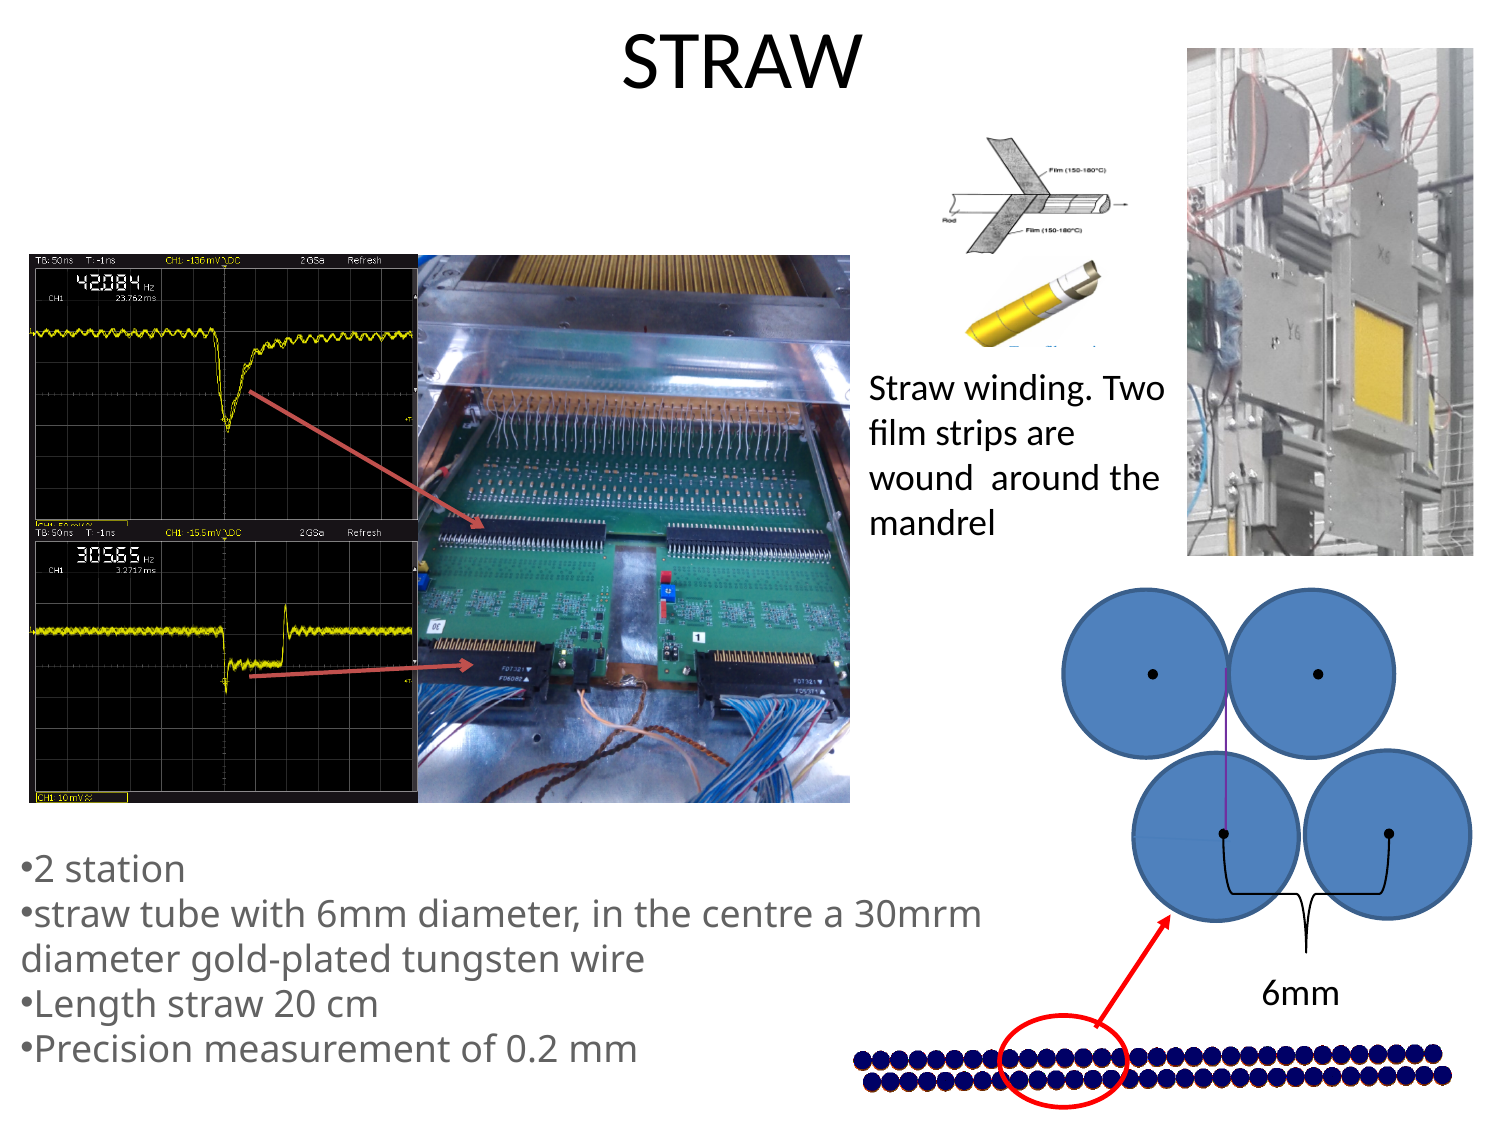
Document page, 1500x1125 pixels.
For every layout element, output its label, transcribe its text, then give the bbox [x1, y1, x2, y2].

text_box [1095, 914, 1171, 1029]
text_box [1231, 752, 1301, 835]
text_box Straw winding. Two film strips are wound around the mandrel [854, 356, 1181, 551]
text_box 2 station straw tube with 6mm diameter, in the centre a 30mrm diameter gold-plated tungsten wire Length straw 20 cm Precision measurement of 0.2 mm [5, 837, 1080, 1122]
picture [1186, 47, 1474, 556]
text_box [1145, 667, 1161, 682]
picture [929, 131, 1136, 347]
text_box 6mm [1246, 960, 1400, 1013]
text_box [1133, 836, 1231, 842]
text_box [1302, 748, 1473, 921]
text_box [1132, 849, 1279, 924]
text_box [248, 390, 485, 529]
text_box [1131, 750, 1221, 837]
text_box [248, 664, 474, 677]
text_box [1061, 587, 1229, 760]
text_box [1381, 826, 1397, 841]
text_box [1311, 667, 1326, 682]
title STRAW [523, 0, 963, 114]
text_box [1227, 587, 1397, 760]
text_box [1216, 827, 1222, 835]
text_box [1222, 835, 1390, 954]
picture [841, 1014, 1465, 1117]
picture [29, 253, 850, 804]
